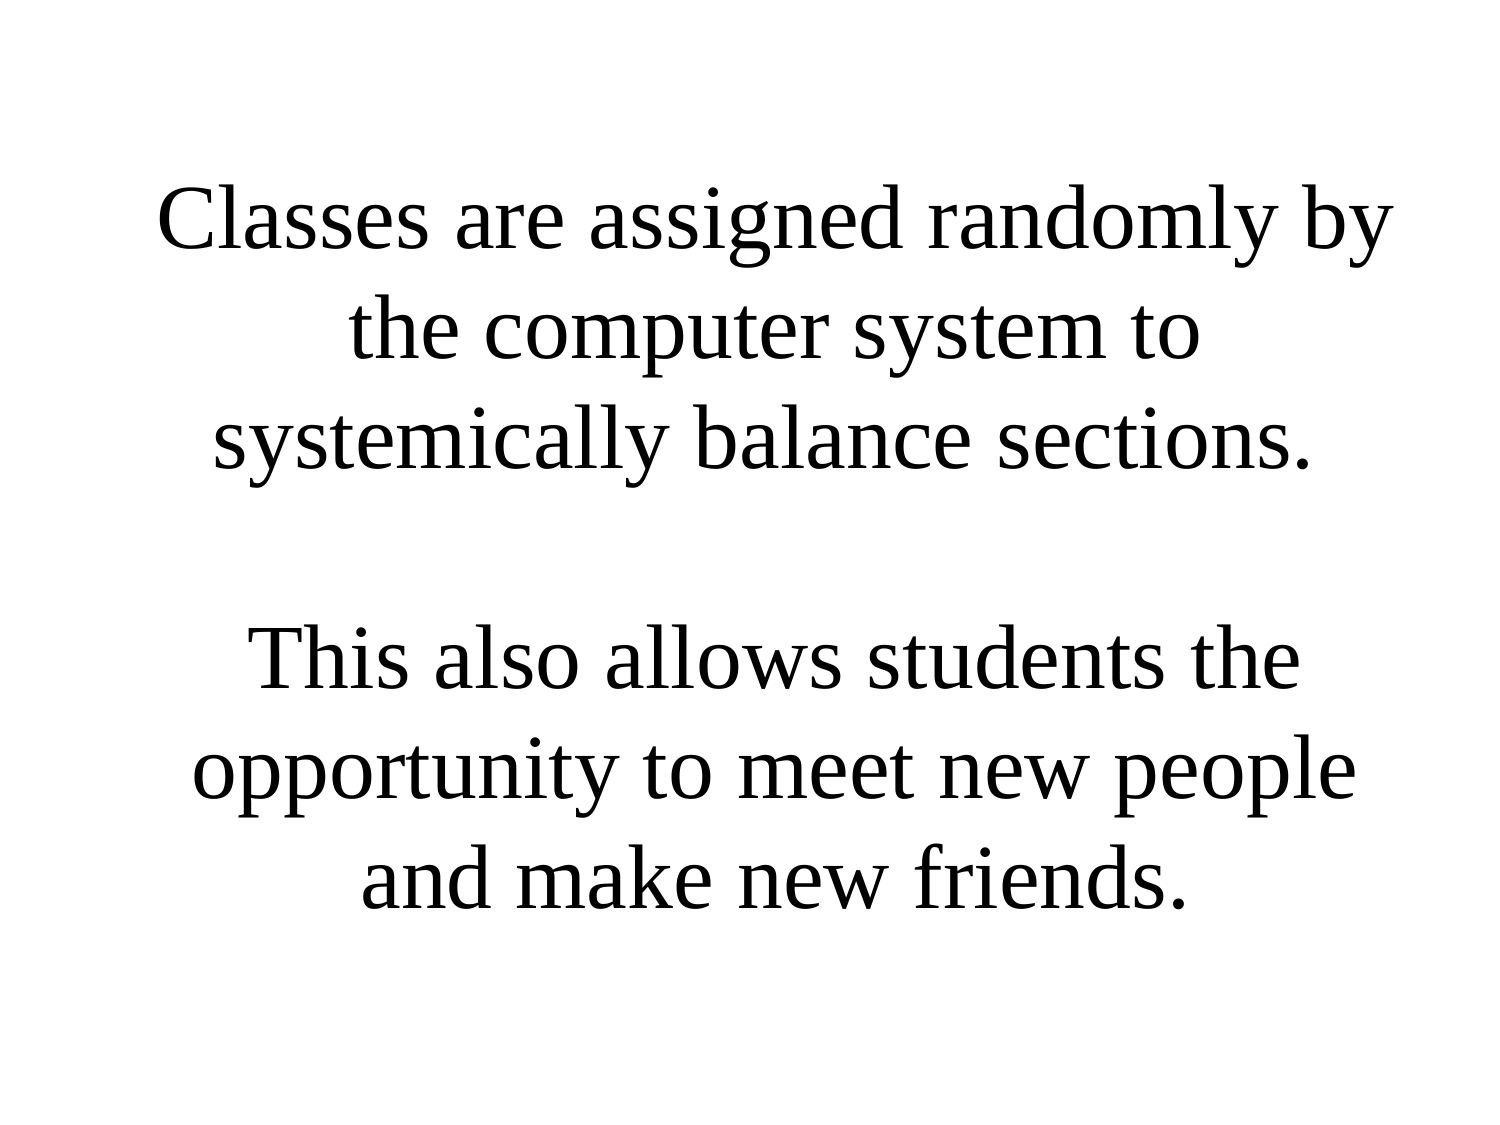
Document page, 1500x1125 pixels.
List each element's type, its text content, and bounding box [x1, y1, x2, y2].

text_box Classes are assigned randomly by the computer system to systemically balance sections. This also allows students the opportunity to meet new people and make new friends. [138, 149, 1414, 935]
